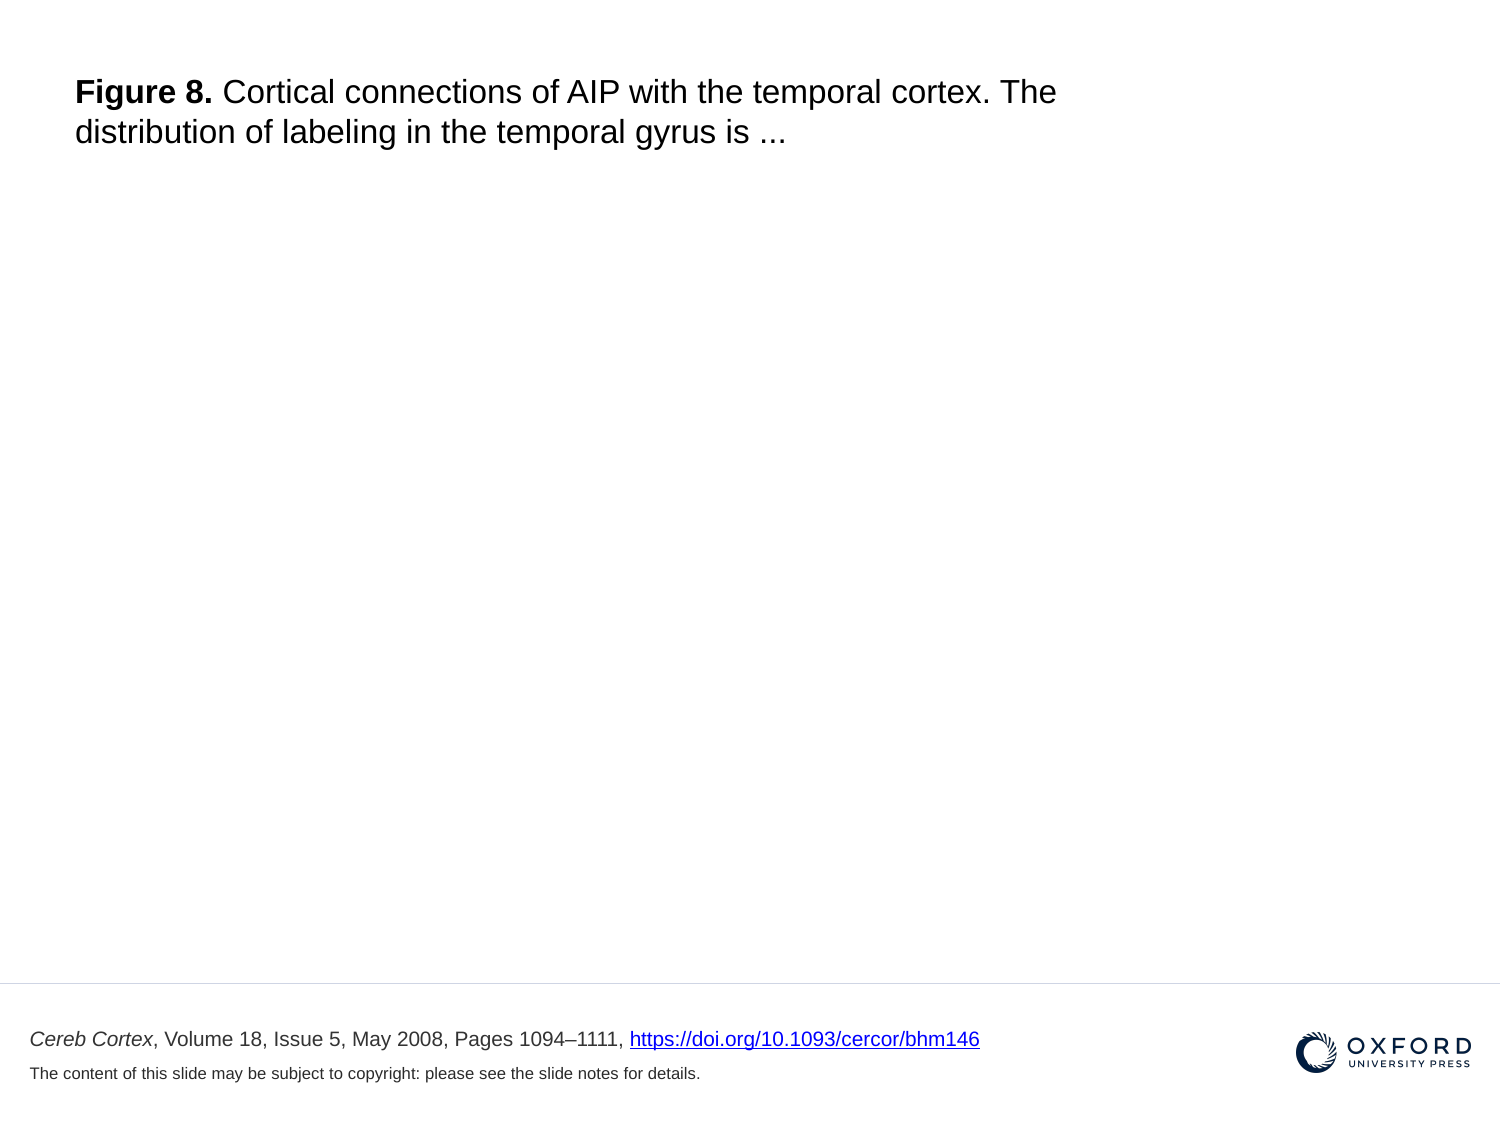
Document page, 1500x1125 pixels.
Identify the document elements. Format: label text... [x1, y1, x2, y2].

footer Cereb Cortex, Volume 18, Issue 5, May 2008, Pages 1094–1111, https://doi.org/10.1093/cercor/bhm146 The content of this slide may be subject to copyright: please see the slide notes for details. [0, 983, 1260, 1125]
picture [1296, 1032, 1471, 1073]
title Figure 8. Cortical connections of AIP with the temporal cortex. The distribution of labeling in the temporal gyrus is ... [75, 69, 1078, 171]
